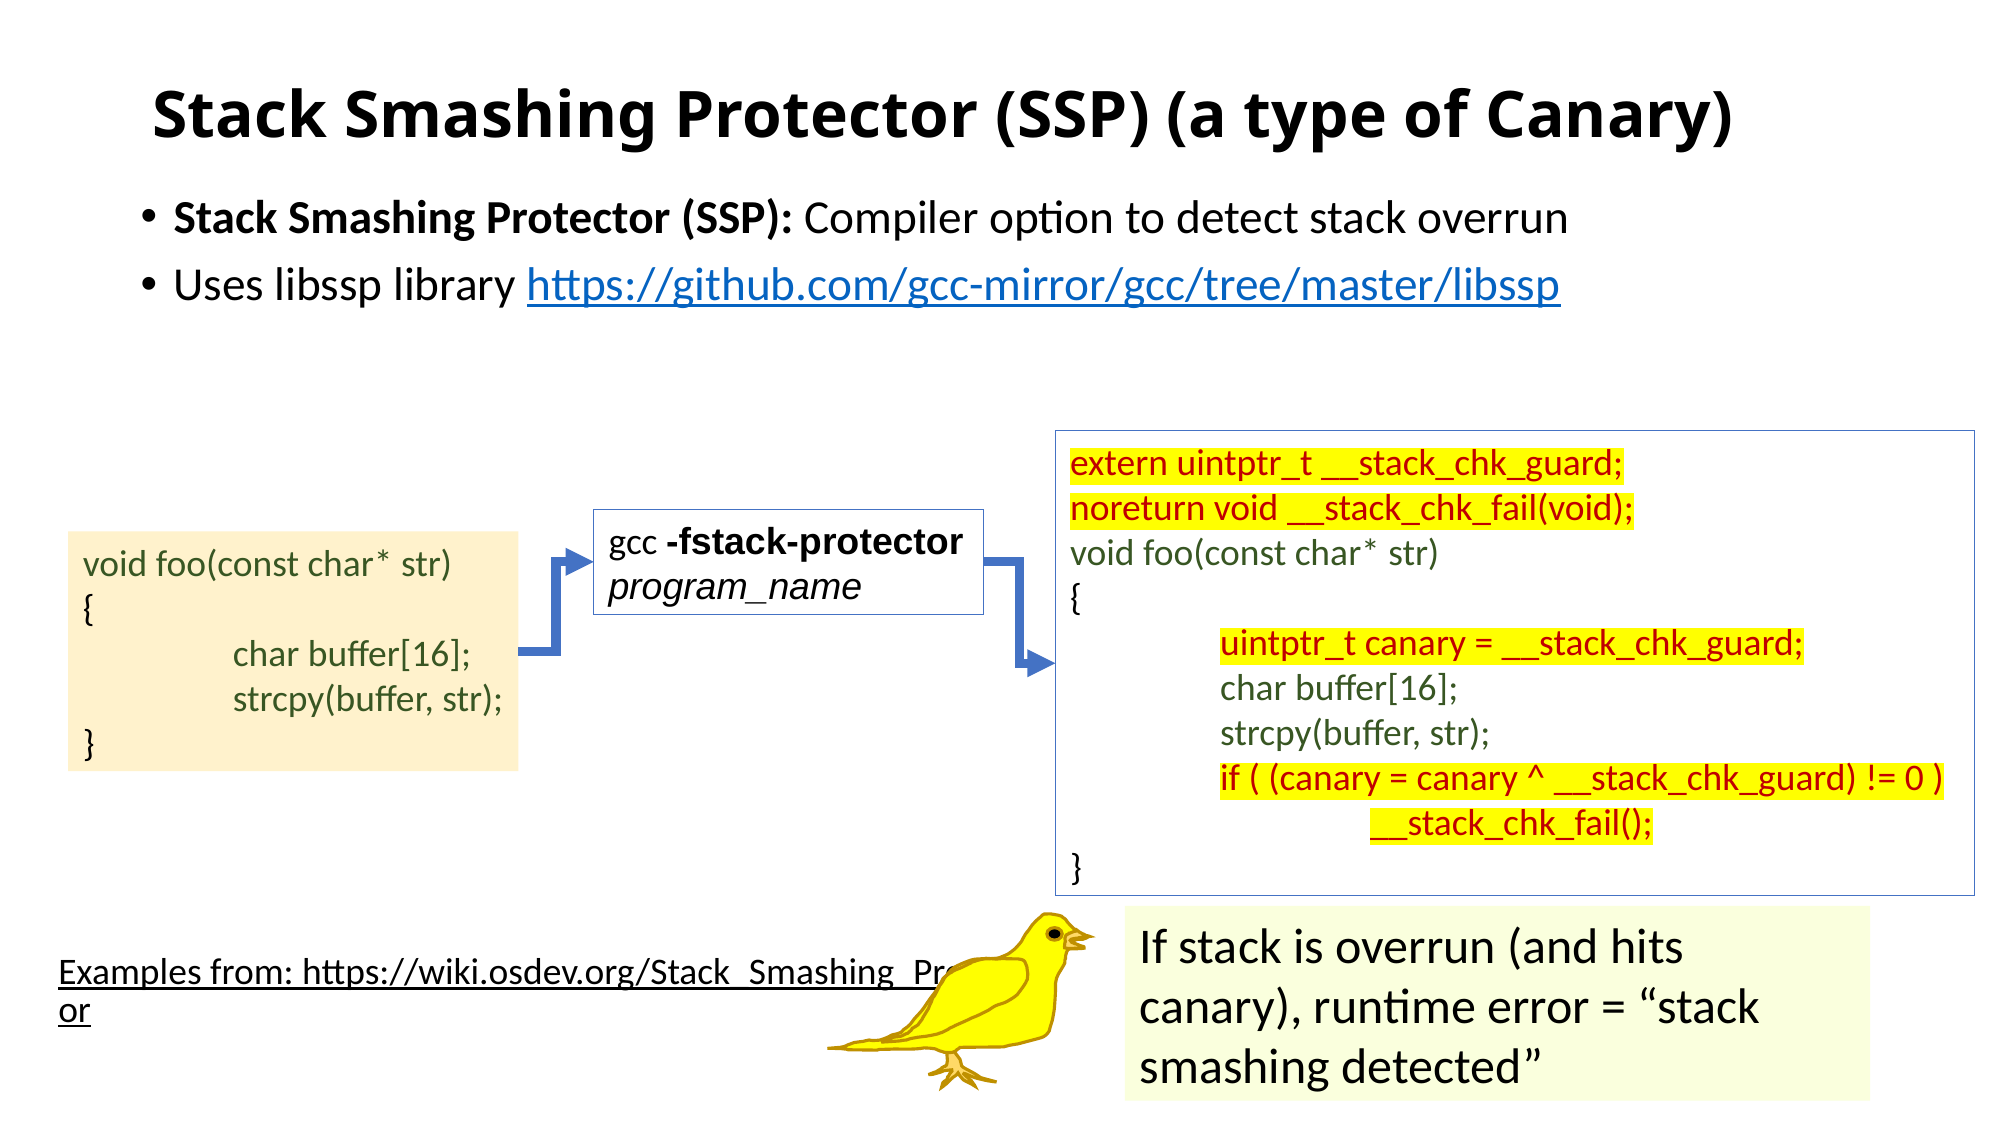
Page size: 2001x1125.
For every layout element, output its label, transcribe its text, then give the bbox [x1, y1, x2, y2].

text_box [521, 562, 594, 653]
text_box extern uintptr_t __stack_chk_guard; noreturn void __stack_chk_fail(void); void foo(const char* str) { uintptr_t canary = __stack_chk_guard; char buffer[16]; strcpy(buffer, str); if ( (canary = canary ^ __stack_chk_guard) != 0 ) __stack_chk_fail(); } [1055, 430, 1975, 896]
list Stack Smashing Protector (SSP): Compiler option to detect stack overrun Uses libssp library https://github.com/gcc-mirror/gcc/tree/master/libssp [125, 185, 1851, 380]
text_box gcc -fstack-protector program_name [593, 509, 984, 615]
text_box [827, 913, 1090, 1088]
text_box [983, 562, 1056, 666]
title Stack Smashing Protector (SSP) (a type of Canary) [137, 59, 1863, 175]
text_box If stack is overrun (and hits canary), runtime error = “stack smashing detected” [1124, 905, 1871, 1101]
text_box Examples from: https://wiki.osdev.org/Stack_Smashing_Protector [43, 939, 827, 1045]
text_box void foo(const char* str) { char buffer[16]; strcpy(buffer, str); } [68, 531, 519, 772]
